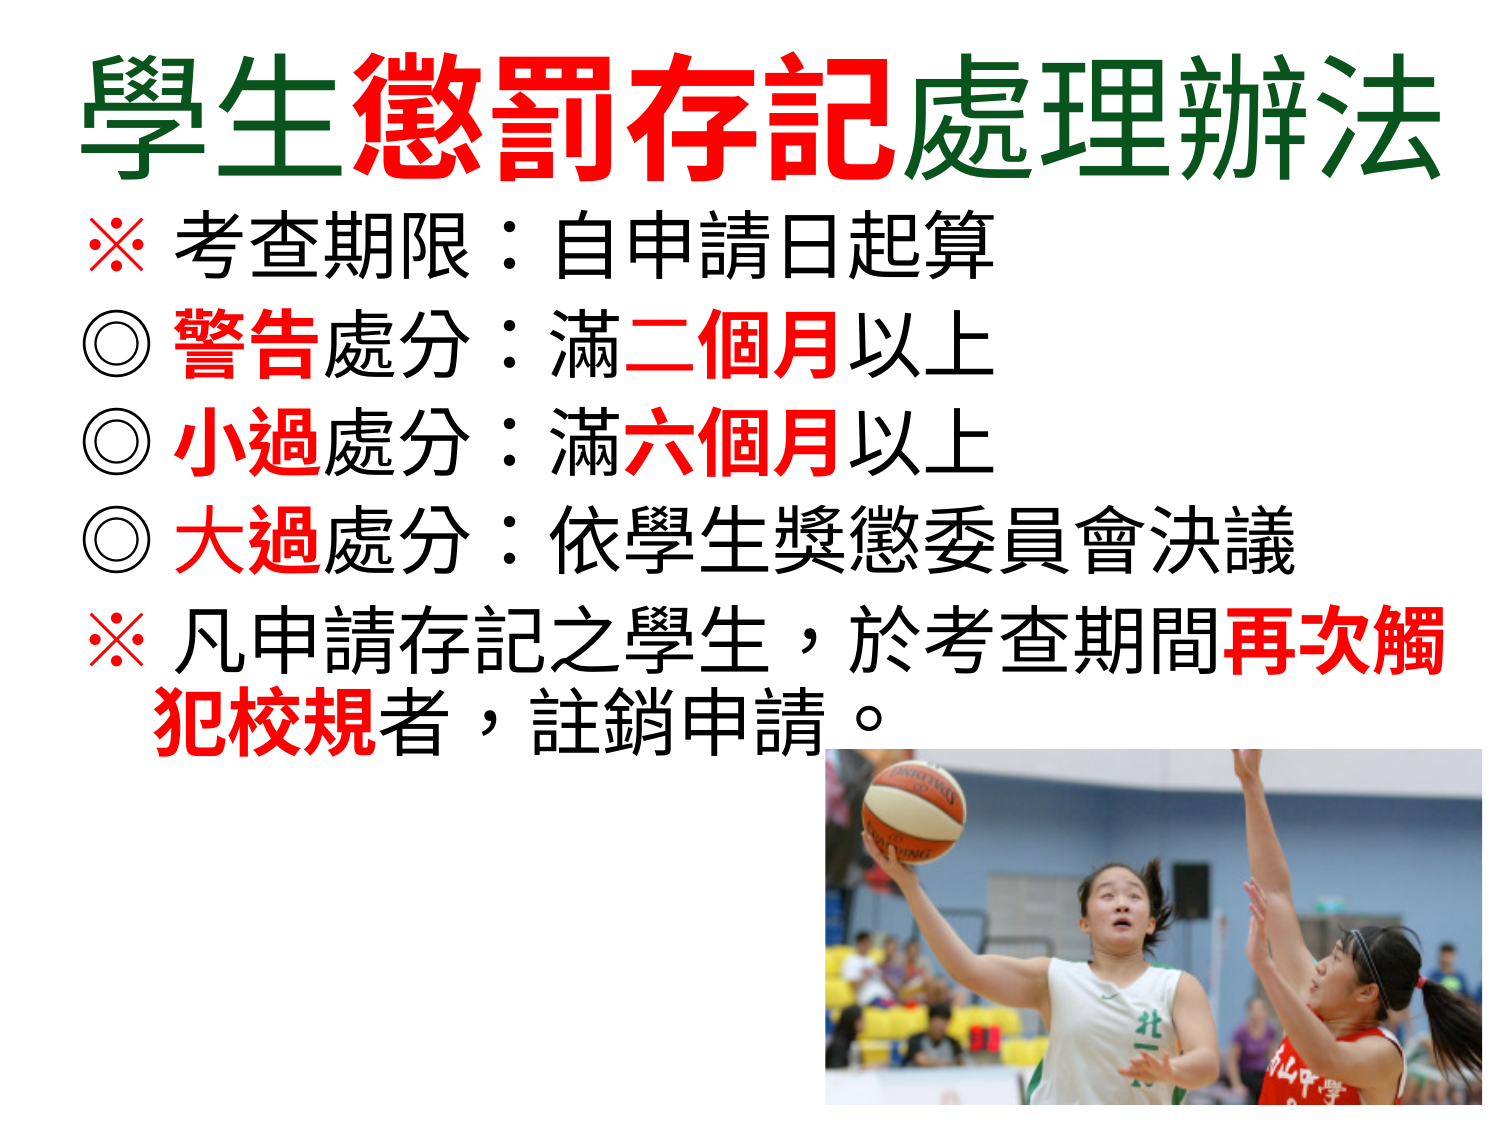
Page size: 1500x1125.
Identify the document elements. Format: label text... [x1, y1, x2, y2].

text_box 學生懲罰存記處理辦法 [53, 20, 1471, 208]
list ※考查期限：自申請日起算 ◎警告處分：滿二個月以上 ◎小過處分：滿六個月以上 ◎大過處分：依學生獎懲委員會決議 ※凡申請存記之學生，於考查期間再次觸犯校規者，註銷申請。 [64, 208, 1471, 941]
picture [825, 749, 1483, 1105]
